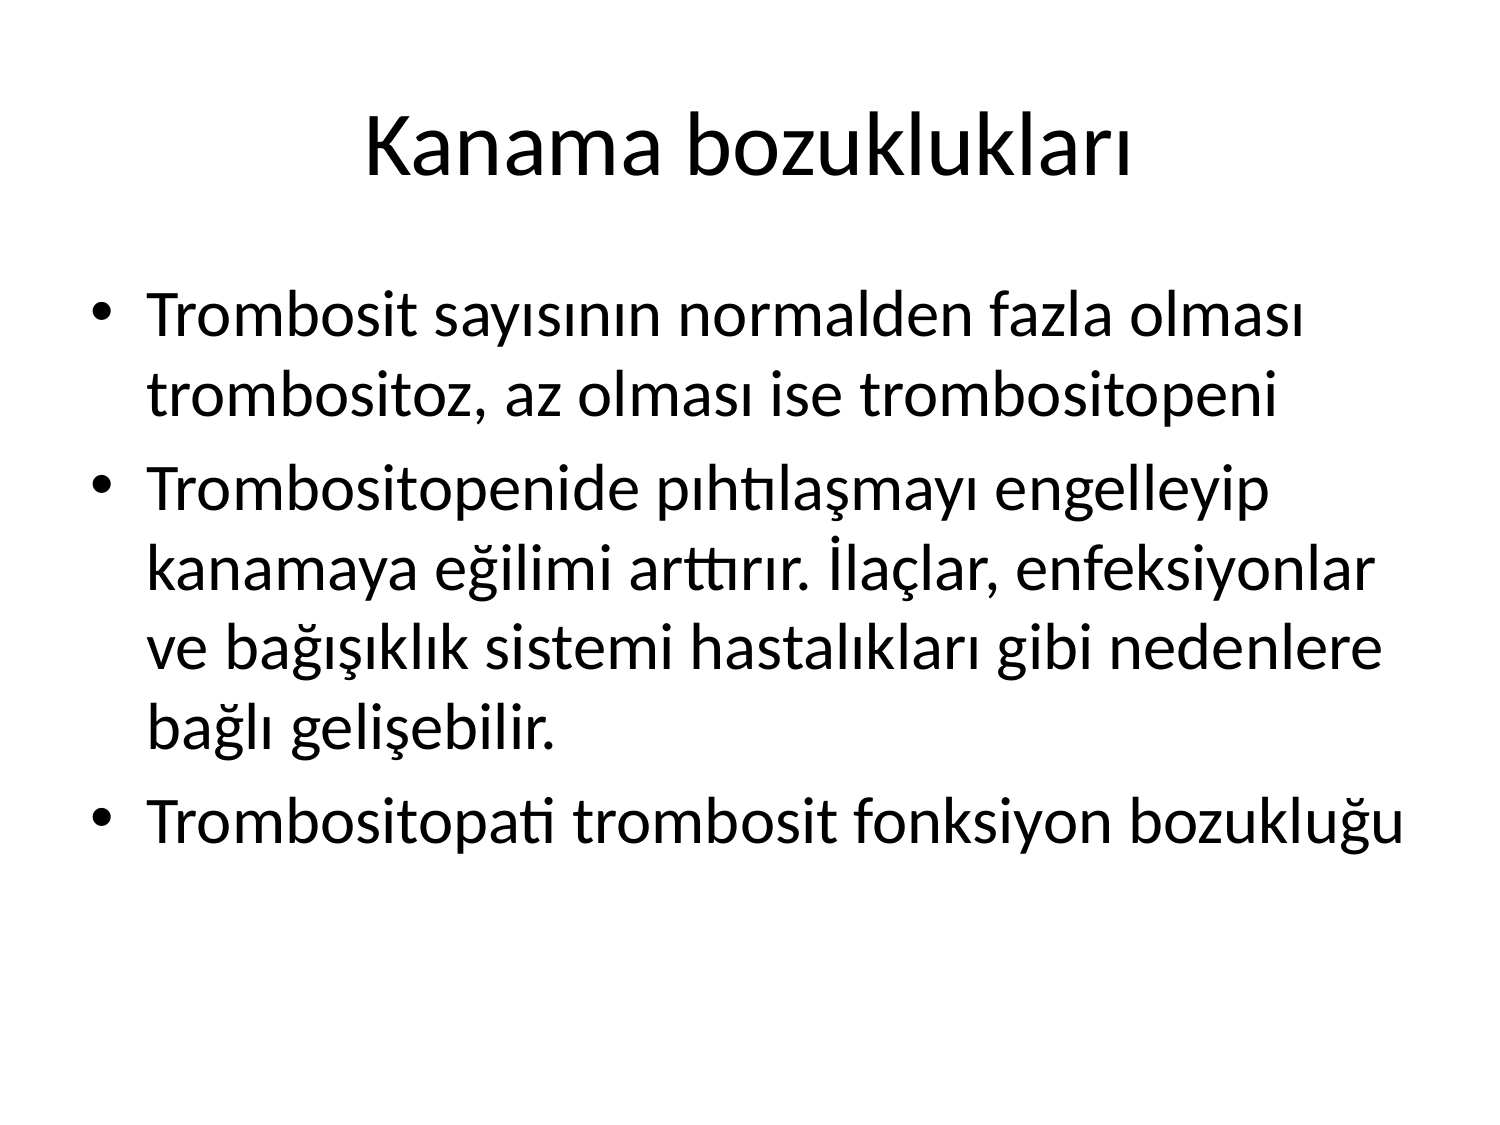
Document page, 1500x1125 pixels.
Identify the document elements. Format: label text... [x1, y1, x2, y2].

title Kanama bozuklukları [75, 45, 1425, 233]
list Trombosit sayısının normalden fazla olması trombositoz, az olması ise trombositopeni Trombositopenide pıhtılaşmayı engelleyip kanamaya eğilimi arttırır. İlaçlar, enfeksiyonlar ve bağışıklık sistemi hastalıkları gibi nedenlere bağlı gelişebilir. Trombositopati trombosit fonksiyon bozukluğu [75, 262, 1425, 1005]
